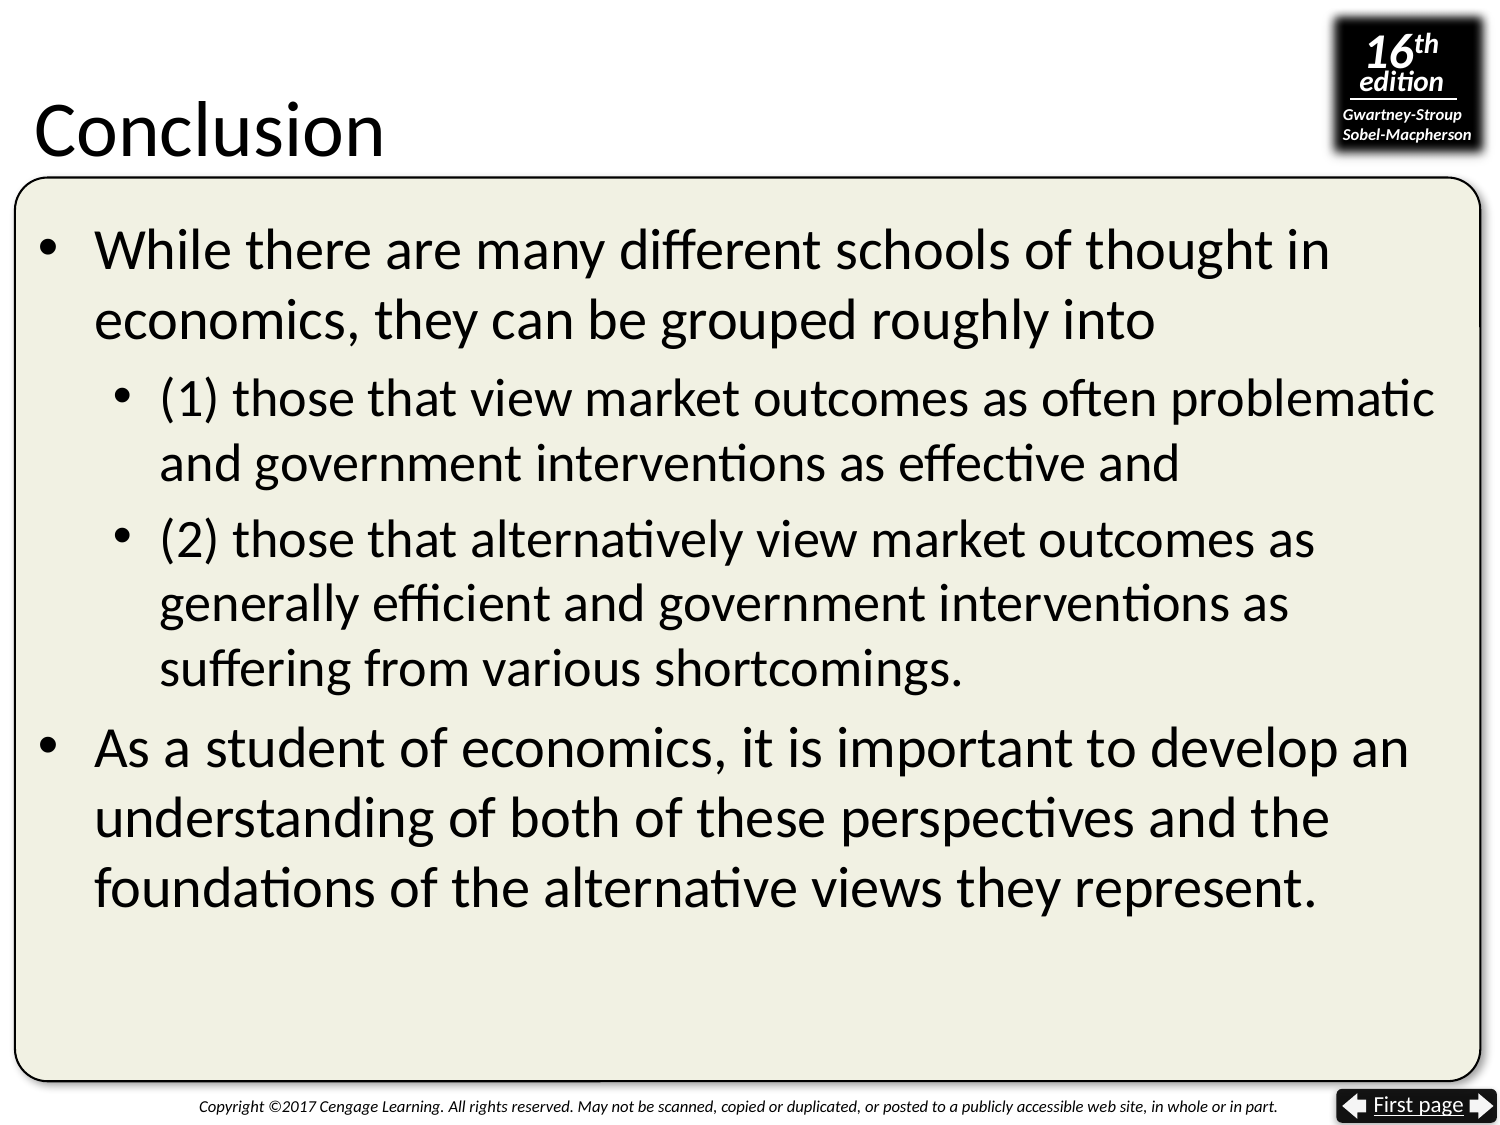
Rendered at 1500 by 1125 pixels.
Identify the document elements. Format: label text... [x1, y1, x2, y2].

list While there are many different schools of thought in economics, they can be grouped roughly into (1) those that view market outcomes as often problematic and government interventions as effective and (2) those that alternatively view market outcomes as generally efficient and government interventions as suffering from various shortcomings. As a student of economics, it is important to develop an understanding of both of these perspectives and the foundations of the alternative views they represent. [23, 203, 1470, 974]
title Conclusion [19, 69, 1481, 178]
